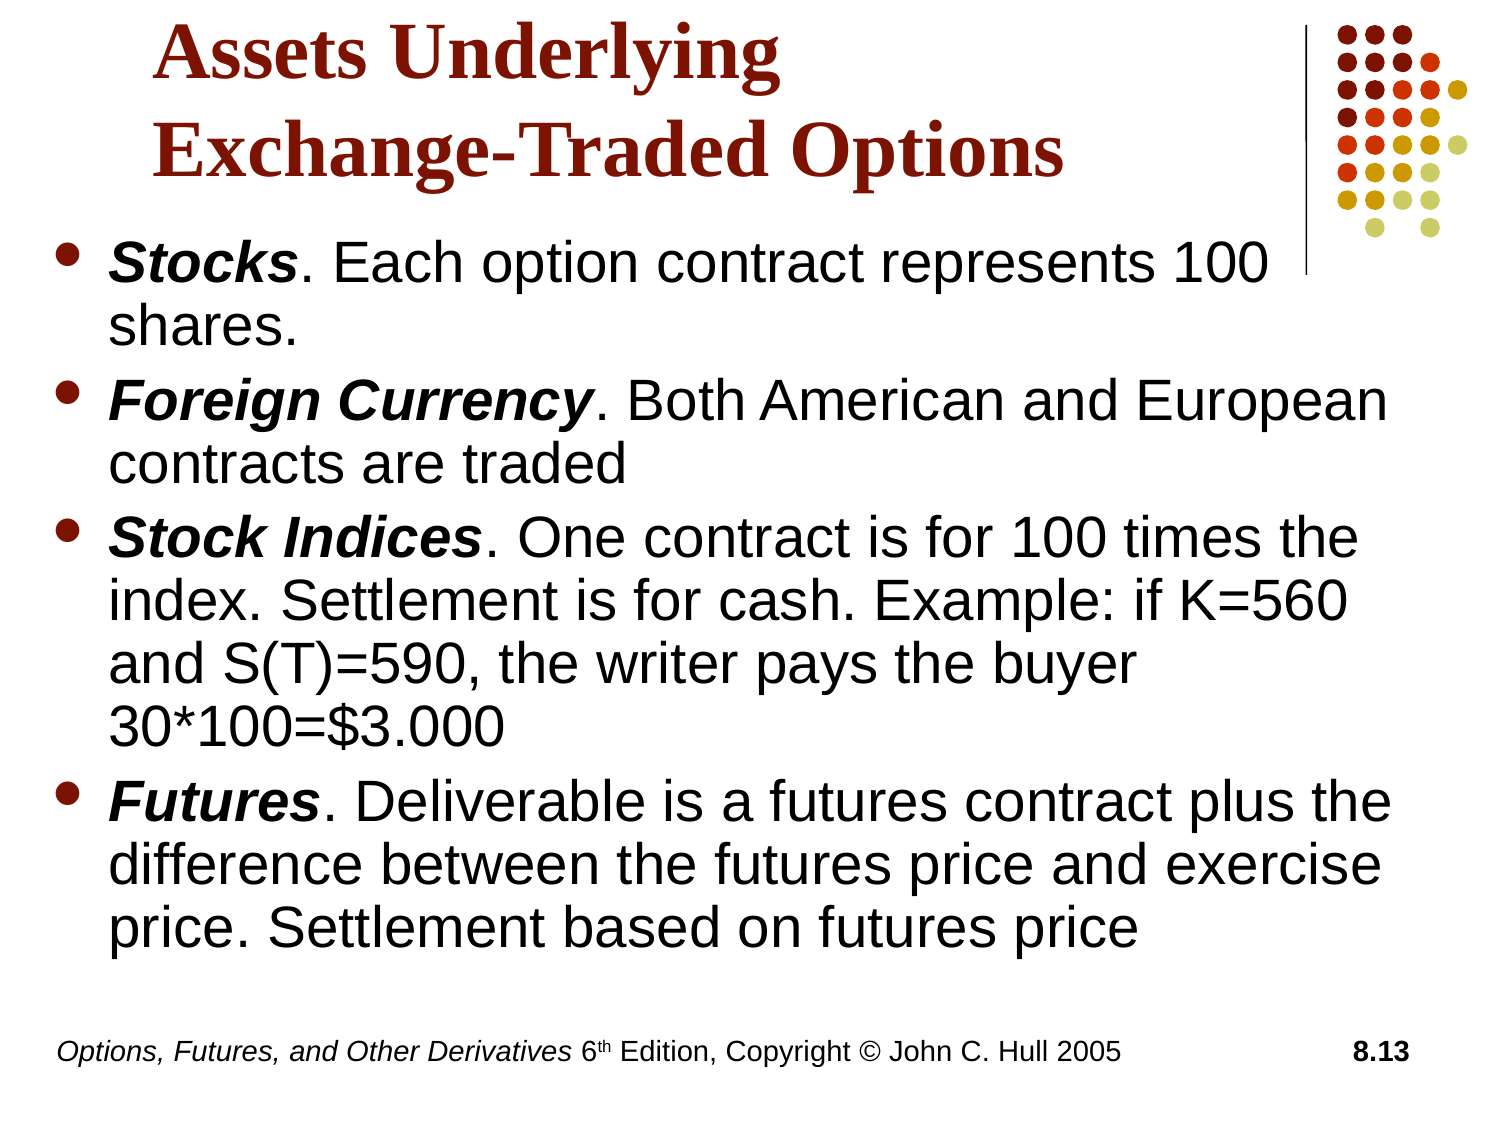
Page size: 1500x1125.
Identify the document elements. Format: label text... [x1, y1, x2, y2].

title Assets Underlying Exchange-Traded Options [137, 62, 1313, 224]
slide_number 8.13 [1074, 1024, 1426, 1101]
list Stocks. Each option contract represents 100 shares. Foreign Currency. Both American and European contracts are traded Stock Indices. One contract is for 100 times the index. Settlement is for cash. Example: if K=560 and S(T)=590, the writer pays the buyer 30*100=$3.000 Futures. Deliverable is a futures contract plus the difference between the futures price and exercise price. Settlement based on futures price [37, 224, 1438, 963]
footer Options, Futures, and Other Derivatives 6th Edition, Copyright © John C. Hull 2005 [40, 1024, 1074, 1101]
